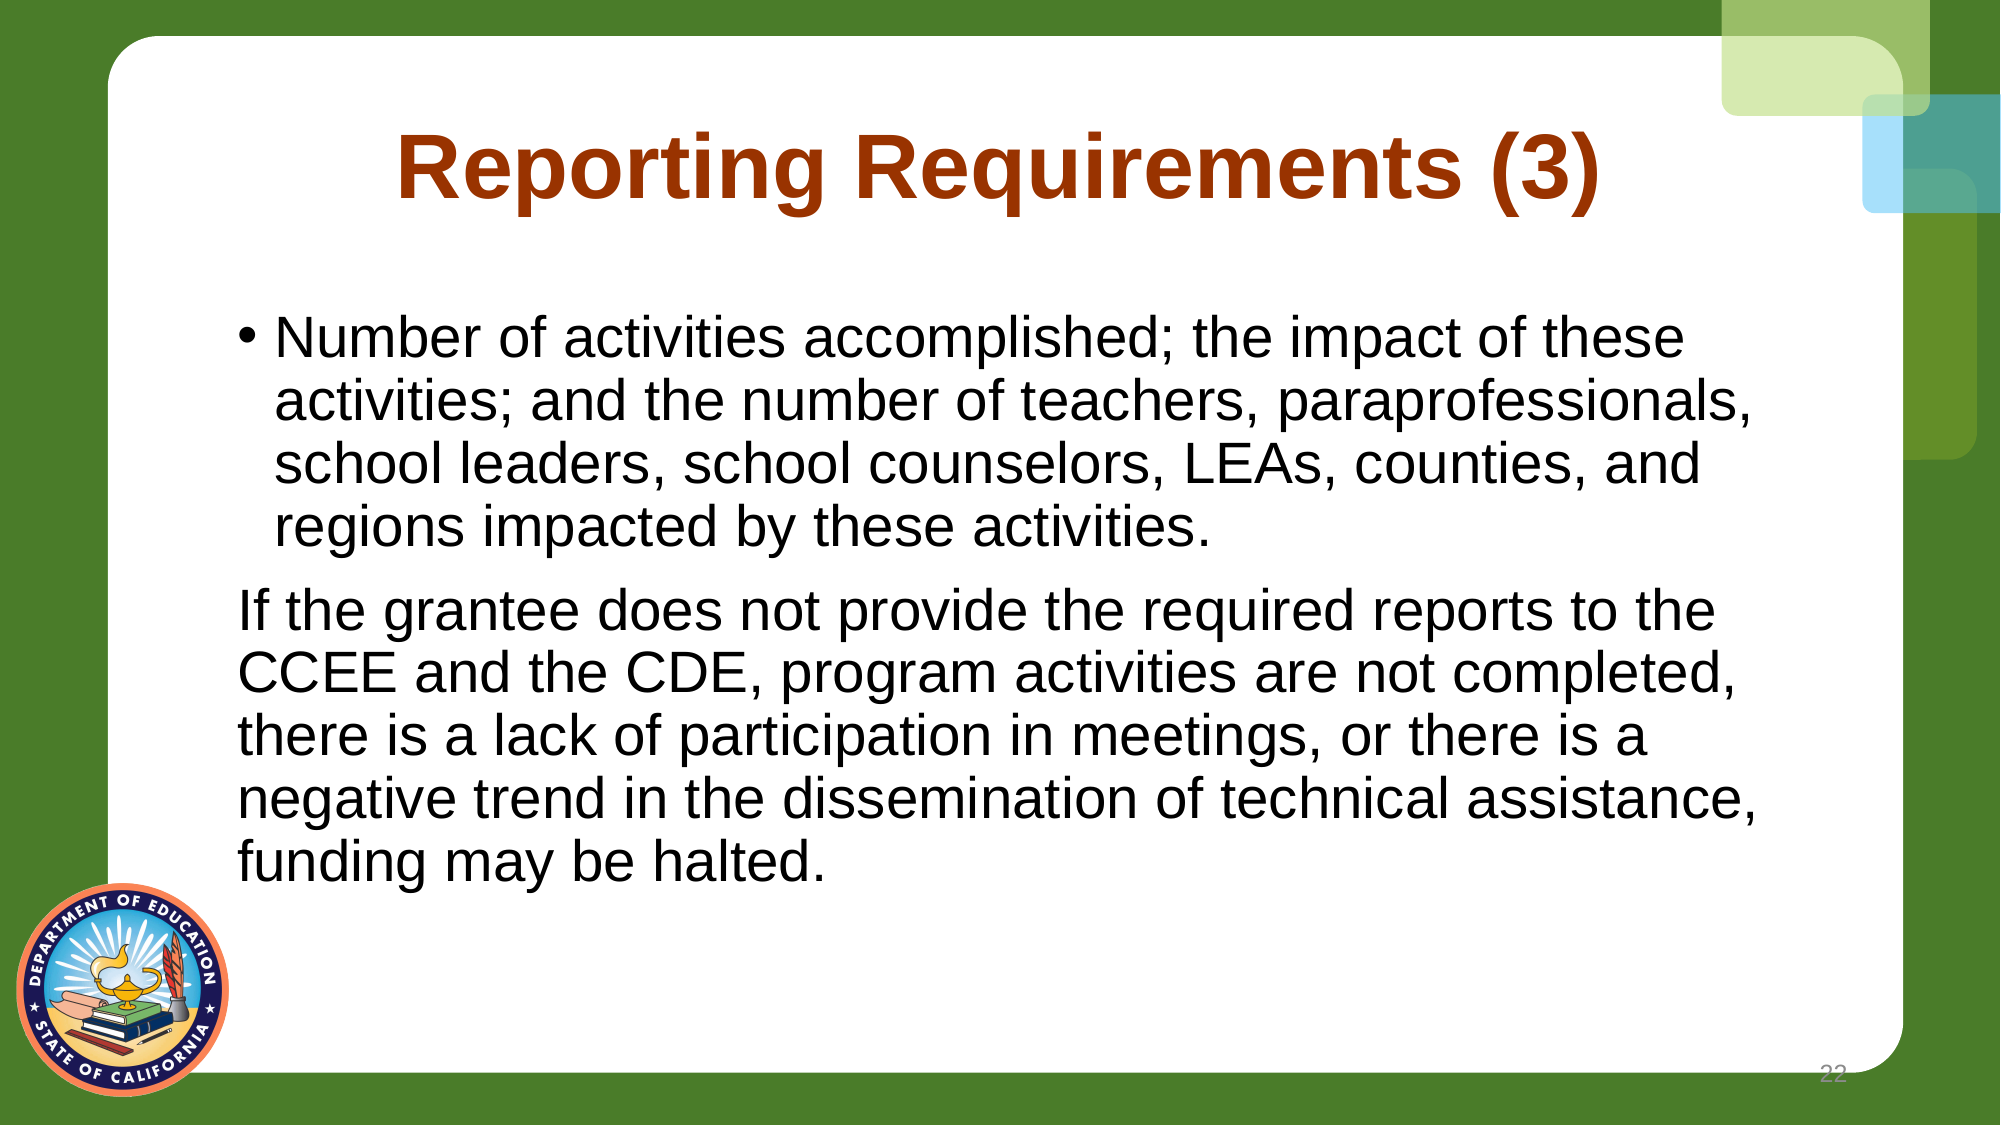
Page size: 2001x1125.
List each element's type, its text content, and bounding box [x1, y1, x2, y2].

picture [16, 883, 229, 1097]
slide_number 22 [1412, 1042, 1863, 1103]
list Number of activities accomplished; the impact of these activities; and the number of teachers, paraprofessionals, school leaders, school counselors, LEAs, counties, and regions impacted by these activities. If the grantee does not provide the required reports to the CCEE and the CDE, program activities are not completed, there is a lack of participation in meetings, or there is a negative trend in the dissemination of technical assistance, funding may be halted. [222, 299, 1778, 1014]
title Reporting Requirements (3) [222, 59, 1778, 278]
